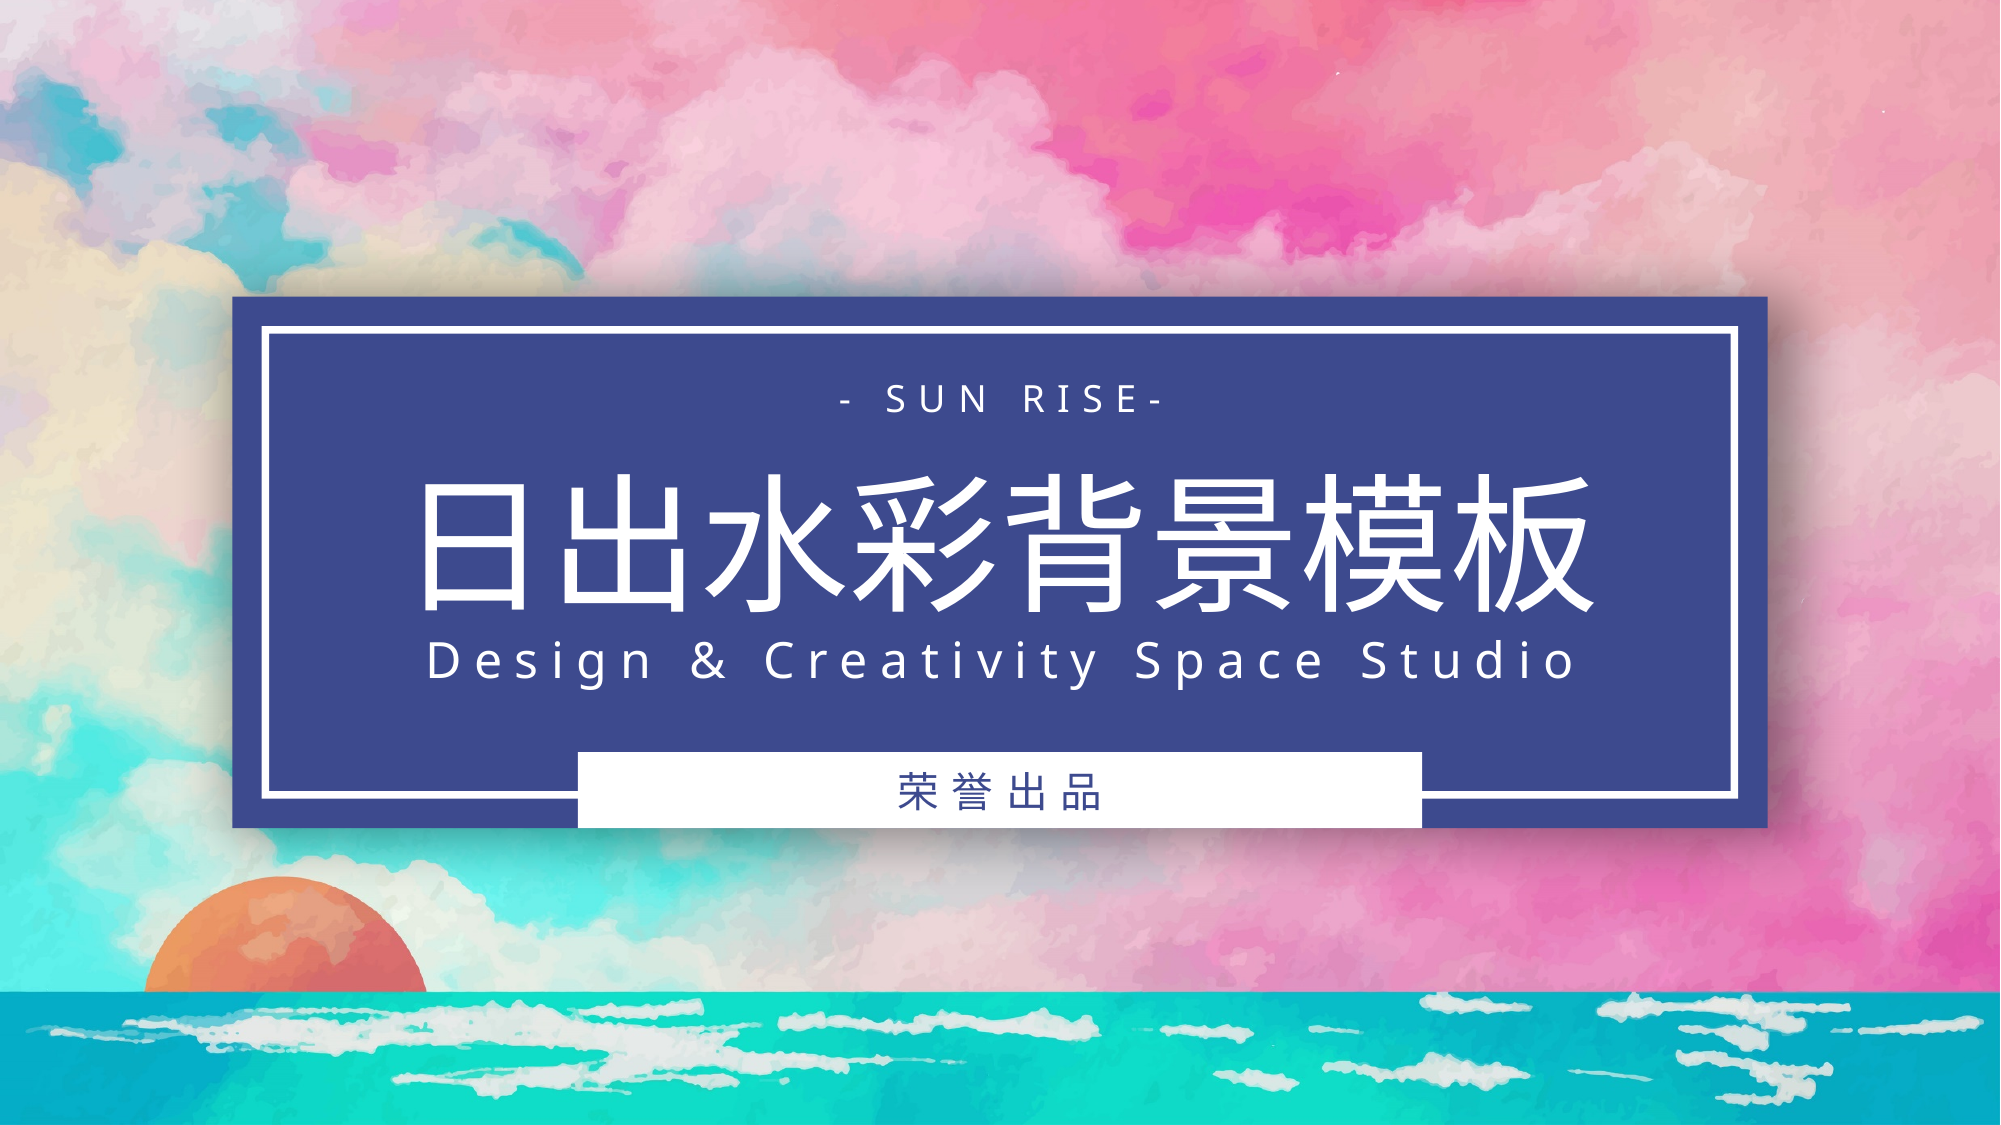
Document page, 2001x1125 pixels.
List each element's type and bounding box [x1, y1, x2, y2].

text_box [232, 296, 1768, 829]
picture [0, 0, 2000, 1125]
